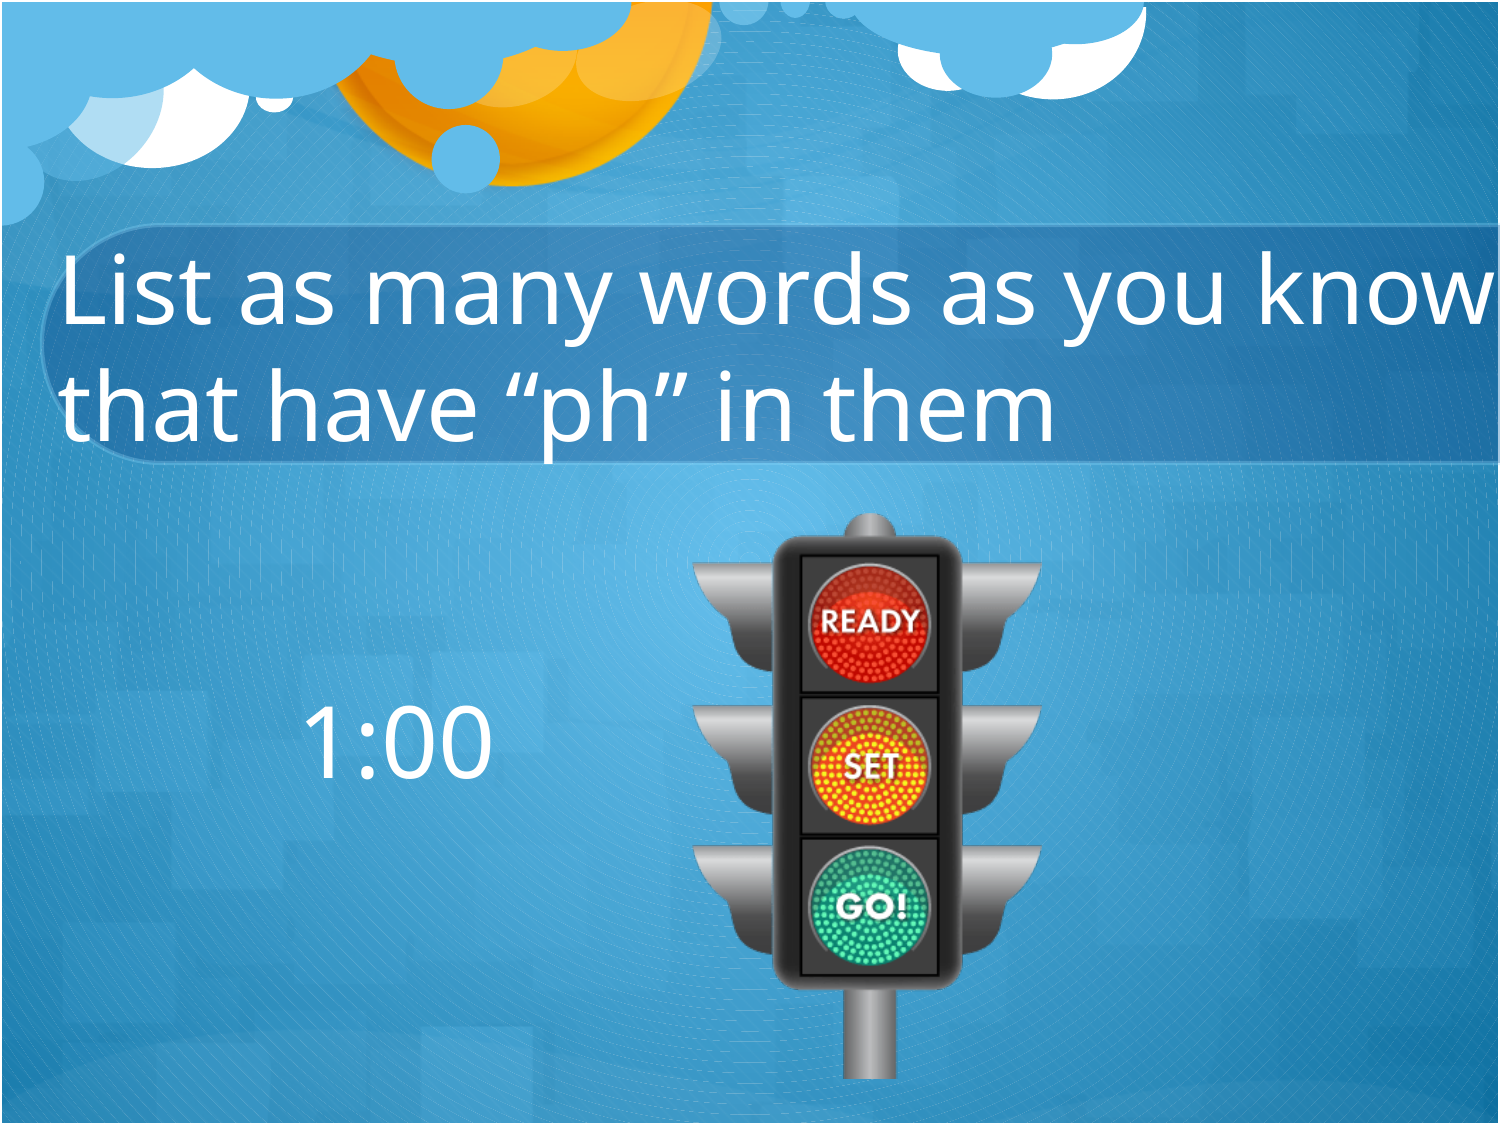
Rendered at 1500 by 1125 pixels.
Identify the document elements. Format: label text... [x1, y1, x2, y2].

text_box 1:00 [282, 671, 512, 806]
title List as many words as you know that have “ph” in them [42, 224, 1500, 463]
picture [2, 2, 1498, 1123]
